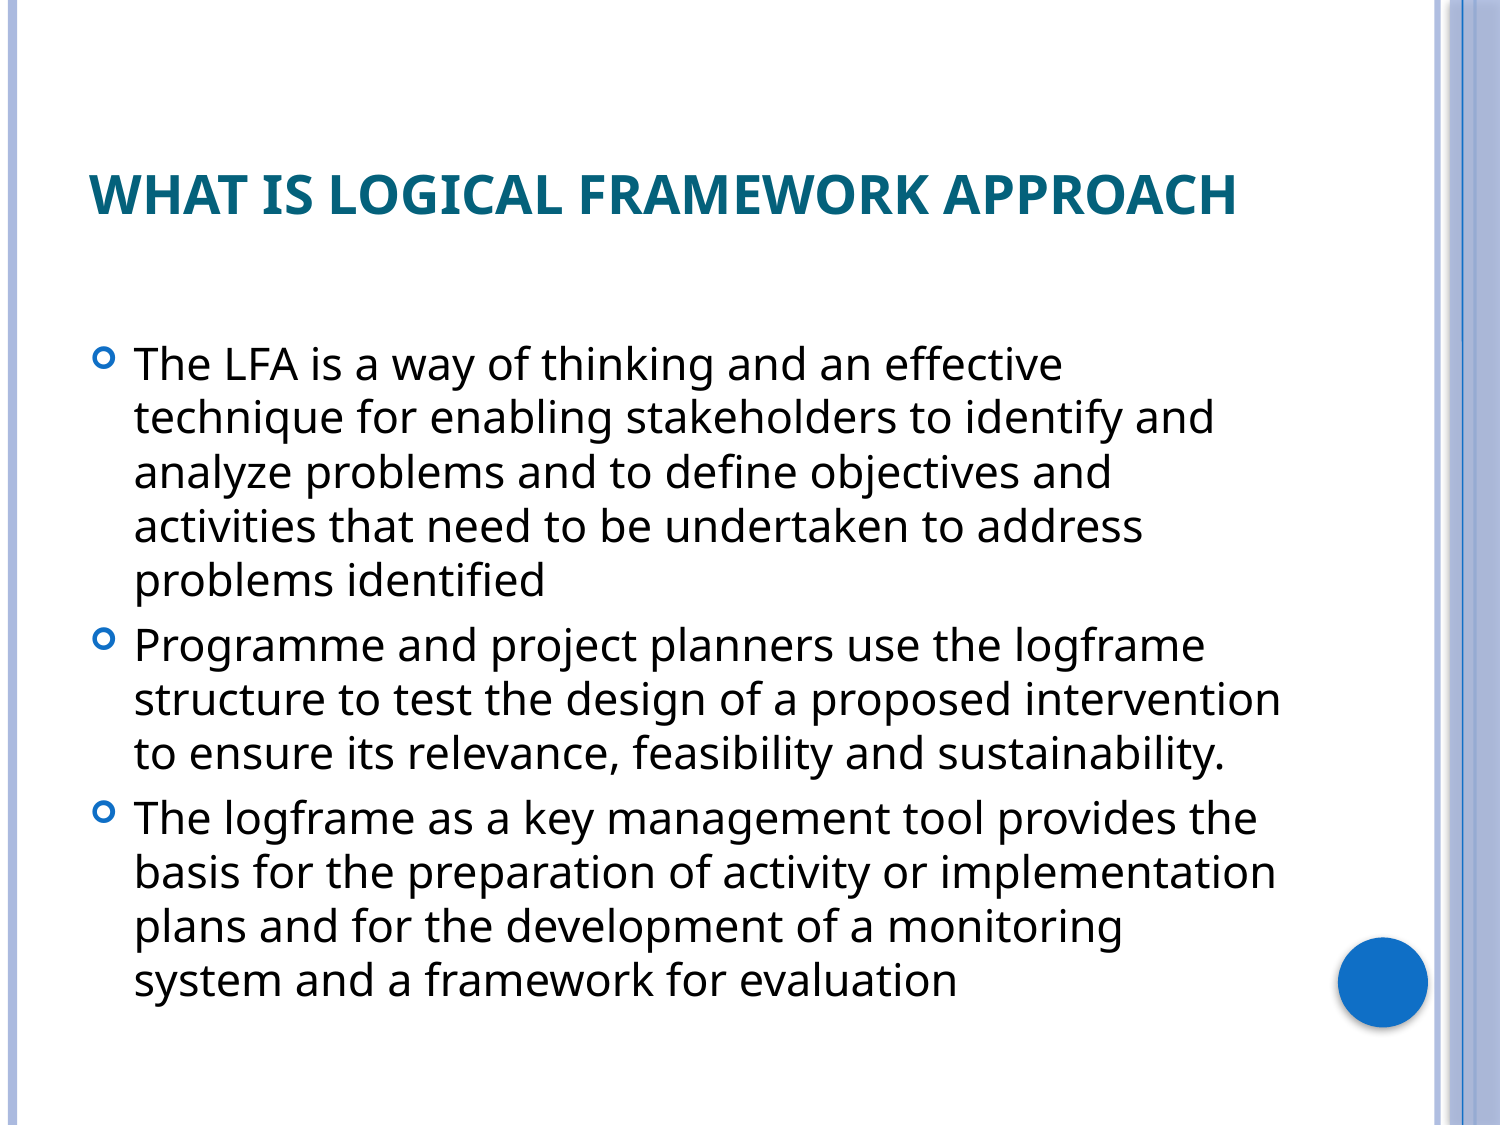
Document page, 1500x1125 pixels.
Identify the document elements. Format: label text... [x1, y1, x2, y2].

title What is Logical Framework Approach [75, 45, 1300, 233]
list The LFA is a way of thinking and an effective technique for enabling stakeholders to identify and analyze problems and to define objectives and activities that need to be undertaken to address problems identified Programme and project planners use the logframe structure to test the design of a proposed intervention to ensure its relevance, feasibility and sustainability. The logframe as a key management tool provides the basis for the preparation of activity or implementation plans and for the development of a monitoring system and a framework for evaluation [75, 262, 1300, 1062]
